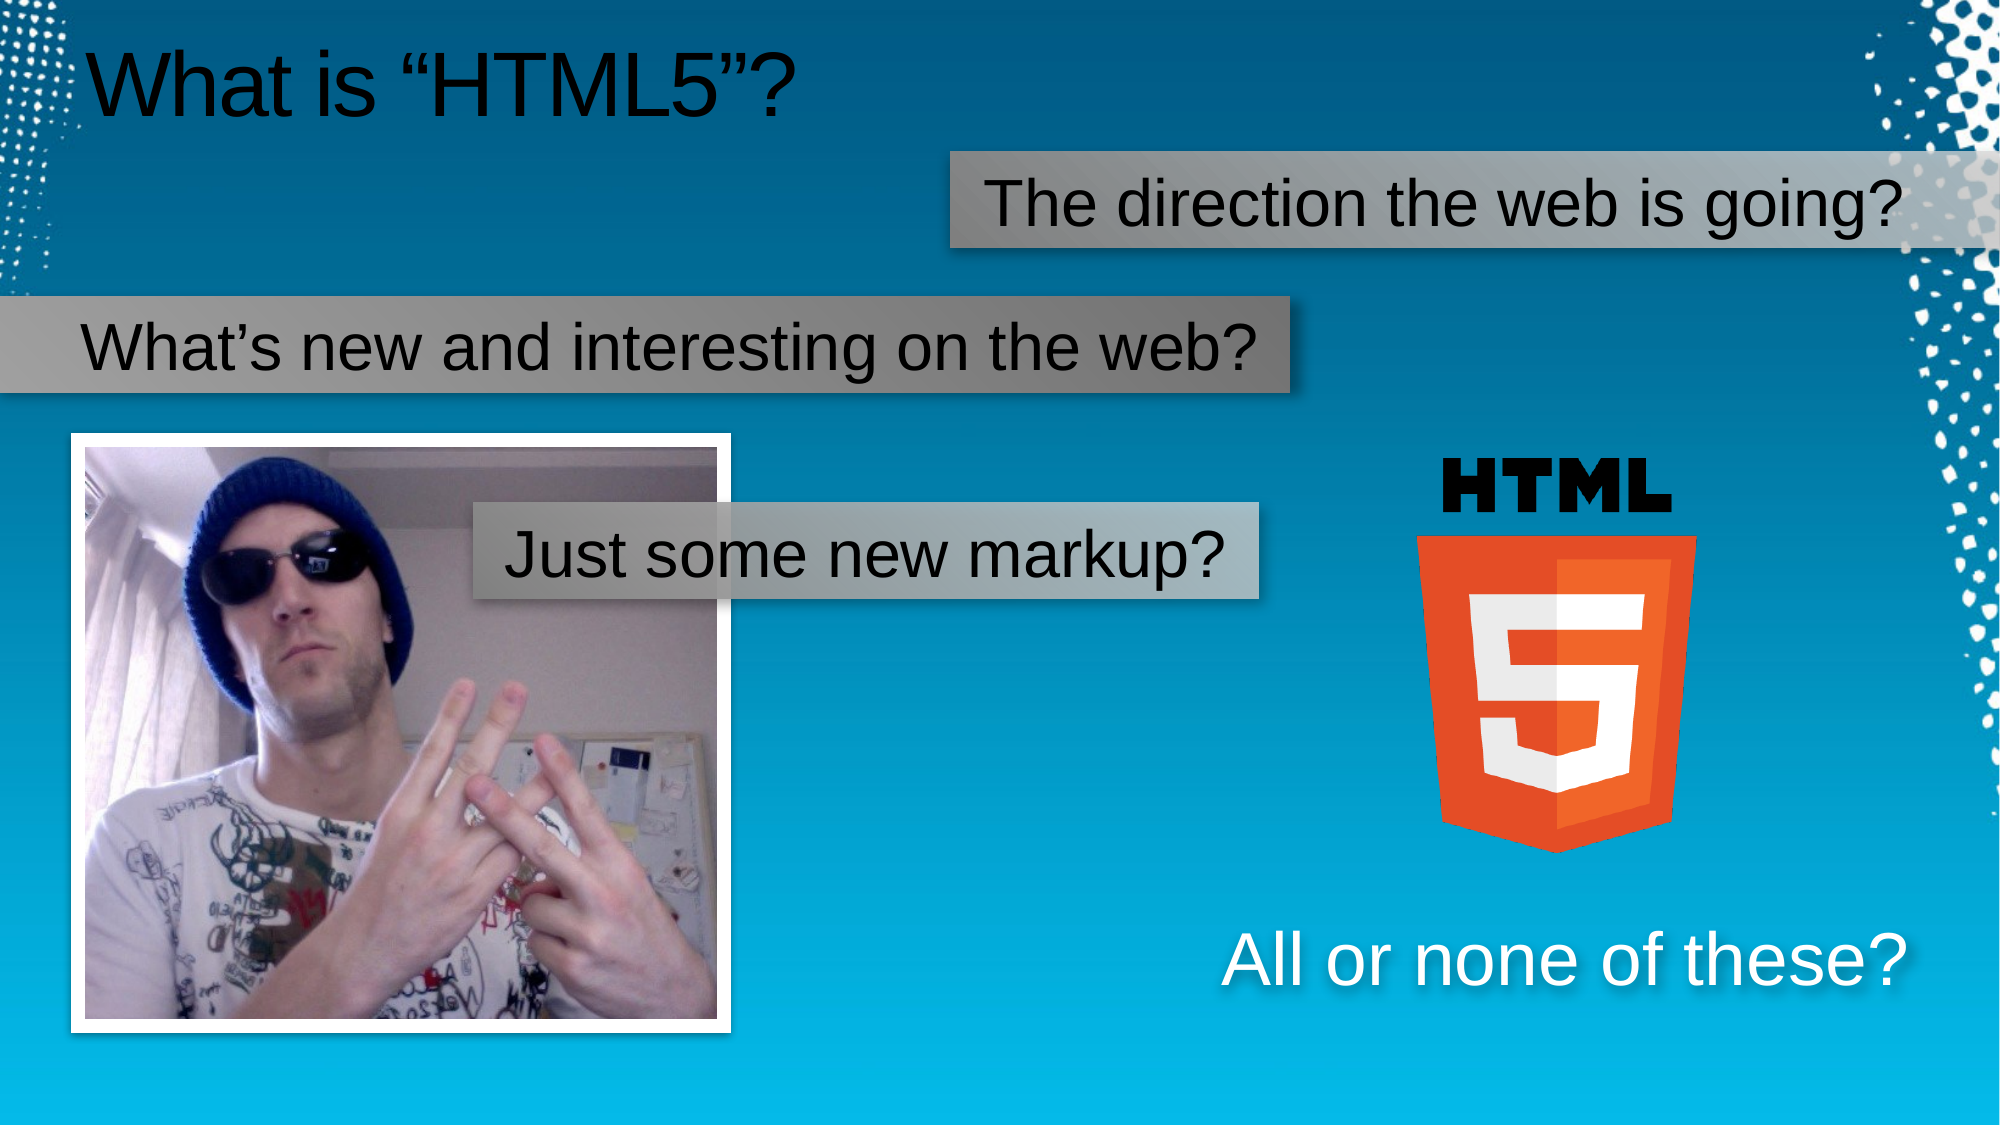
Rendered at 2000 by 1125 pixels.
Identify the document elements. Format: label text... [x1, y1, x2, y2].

picture [30, 14, 40, 23]
picture [1942, 269, 1953, 276]
picture [1919, 367, 1930, 378]
picture [1928, 399, 1939, 415]
picture [1444, 459, 1494, 511]
picture [1969, 625, 1985, 642]
picture [1963, 535, 1977, 550]
picture [1920, 257, 1932, 264]
picture [1914, 308, 1929, 326]
picture [3, 10, 11, 18]
picture [1988, 547, 2000, 561]
picture [84, 446, 718, 1019]
picture [1900, 249, 1912, 254]
title What is “HTML5”? [85, 37, 1914, 138]
picture [0, 24, 9, 33]
picture [1941, 324, 1952, 332]
picture [1935, 431, 1946, 449]
picture [29, 27, 38, 38]
picture [1942, 465, 1958, 483]
picture [1953, 301, 1962, 312]
picture [18, 0, 29, 6]
picture [43, 42, 49, 53]
picture [17, 129, 23, 136]
picture [34, 101, 43, 111]
picture [16, 22, 23, 34]
picture [1970, 426, 1980, 436]
picture [1963, 589, 1976, 607]
picture [42, 31, 53, 39]
picture [1963, 335, 1972, 344]
text_box Just some new markup? [722, 502, 1259, 600]
picture [1972, 312, 1985, 322]
picture [1978, 517, 1987, 527]
picture [1973, 368, 1982, 380]
picture [1991, 637, 2000, 652]
picture [55, 62, 62, 69]
picture [1935, 379, 1948, 391]
picture [54, 76, 60, 83]
picture [38, 74, 47, 80]
picture [1417, 536, 1696, 852]
picture [1948, 413, 1958, 424]
text_box What’s new and interesting on the web? [0, 295, 1291, 393]
picture [1955, 557, 1965, 573]
picture [1930, 291, 1941, 297]
picture [1955, 249, 1965, 256]
picture [33, 0, 42, 10]
picture [1960, 392, 1970, 403]
picture [1991, 747, 2000, 765]
picture [1504, 459, 1551, 511]
picture [1909, 274, 1920, 291]
picture [1925, 87, 1941, 99]
picture [1983, 404, 1992, 414]
picture [6, 97, 12, 105]
picture [33, 116, 40, 124]
picture [16, 143, 21, 151]
picture [1929, 27, 1945, 45]
picture [1938, 122, 1950, 133]
picture [24, 72, 32, 79]
picture [1935, 0, 2000, 151]
picture [1993, 321, 2000, 339]
picture [1981, 604, 2000, 620]
picture [10, 69, 17, 78]
text_box The direction the web is going? [949, 151, 2000, 249]
picture [0, 40, 9, 45]
picture [18, 13, 26, 19]
picture [1988, 691, 2000, 709]
picture [47, 0, 57, 10]
picture [26, 57, 34, 68]
picture [1921, 0, 1934, 8]
picture [1992, 438, 2000, 448]
picture [1982, 714, 1993, 729]
picture [1968, 481, 1978, 492]
picture [0, 155, 5, 163]
picture [1980, 460, 1987, 469]
picture [1958, 445, 1968, 460]
picture [1974, 683, 1985, 694]
picture [1952, 502, 1967, 516]
picture [45, 16, 55, 24]
picture [1963, 278, 1976, 291]
picture [11, 55, 21, 64]
picture [56, 47, 64, 55]
picture [1950, 359, 1960, 366]
picture [1915, 109, 1924, 119]
picture [1979, 657, 1995, 676]
picture [1561, 459, 1618, 511]
picture [58, 32, 66, 41]
picture [1995, 582, 2000, 595]
picture [1926, 344, 1939, 358]
picture [13, 41, 25, 49]
picture [1630, 459, 1670, 511]
picture [41, 59, 48, 67]
picture [1946, 525, 1956, 533]
picture [1984, 349, 1992, 357]
picture [31, 131, 37, 138]
picture [1925, 141, 1935, 151]
picture [1990, 492, 2000, 505]
picture [1972, 570, 1986, 583]
picture [33, 88, 42, 97]
picture [28, 42, 36, 53]
picture [9, 84, 15, 91]
picture [1994, 382, 2000, 391]
text_box All or none of these? [1191, 907, 1926, 1005]
picture [1973, 249, 2000, 306]
